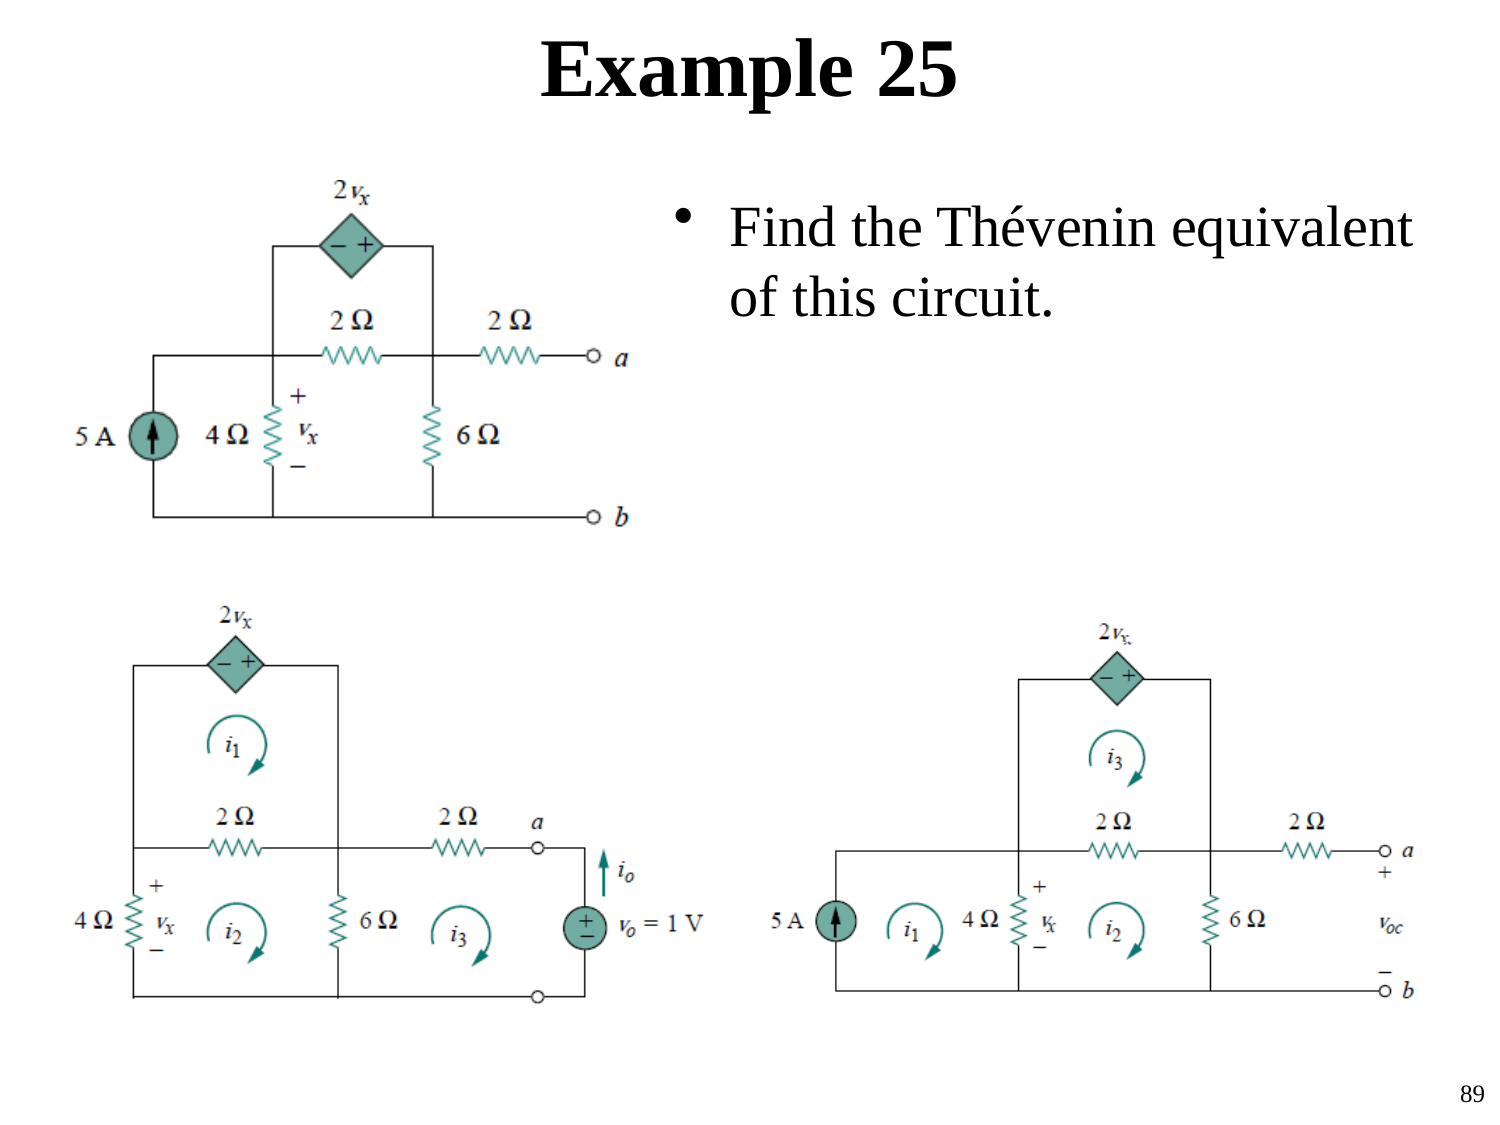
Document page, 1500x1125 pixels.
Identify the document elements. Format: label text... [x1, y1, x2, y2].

title Example 25 [0, 0, 1500, 126]
slide_number 89 [1186, 1069, 1500, 1125]
picture [67, 179, 656, 541]
picture [766, 609, 1439, 1004]
list Find the Thévenin equivalent of this circuit. [67, 180, 1438, 1066]
picture [67, 601, 708, 1005]
